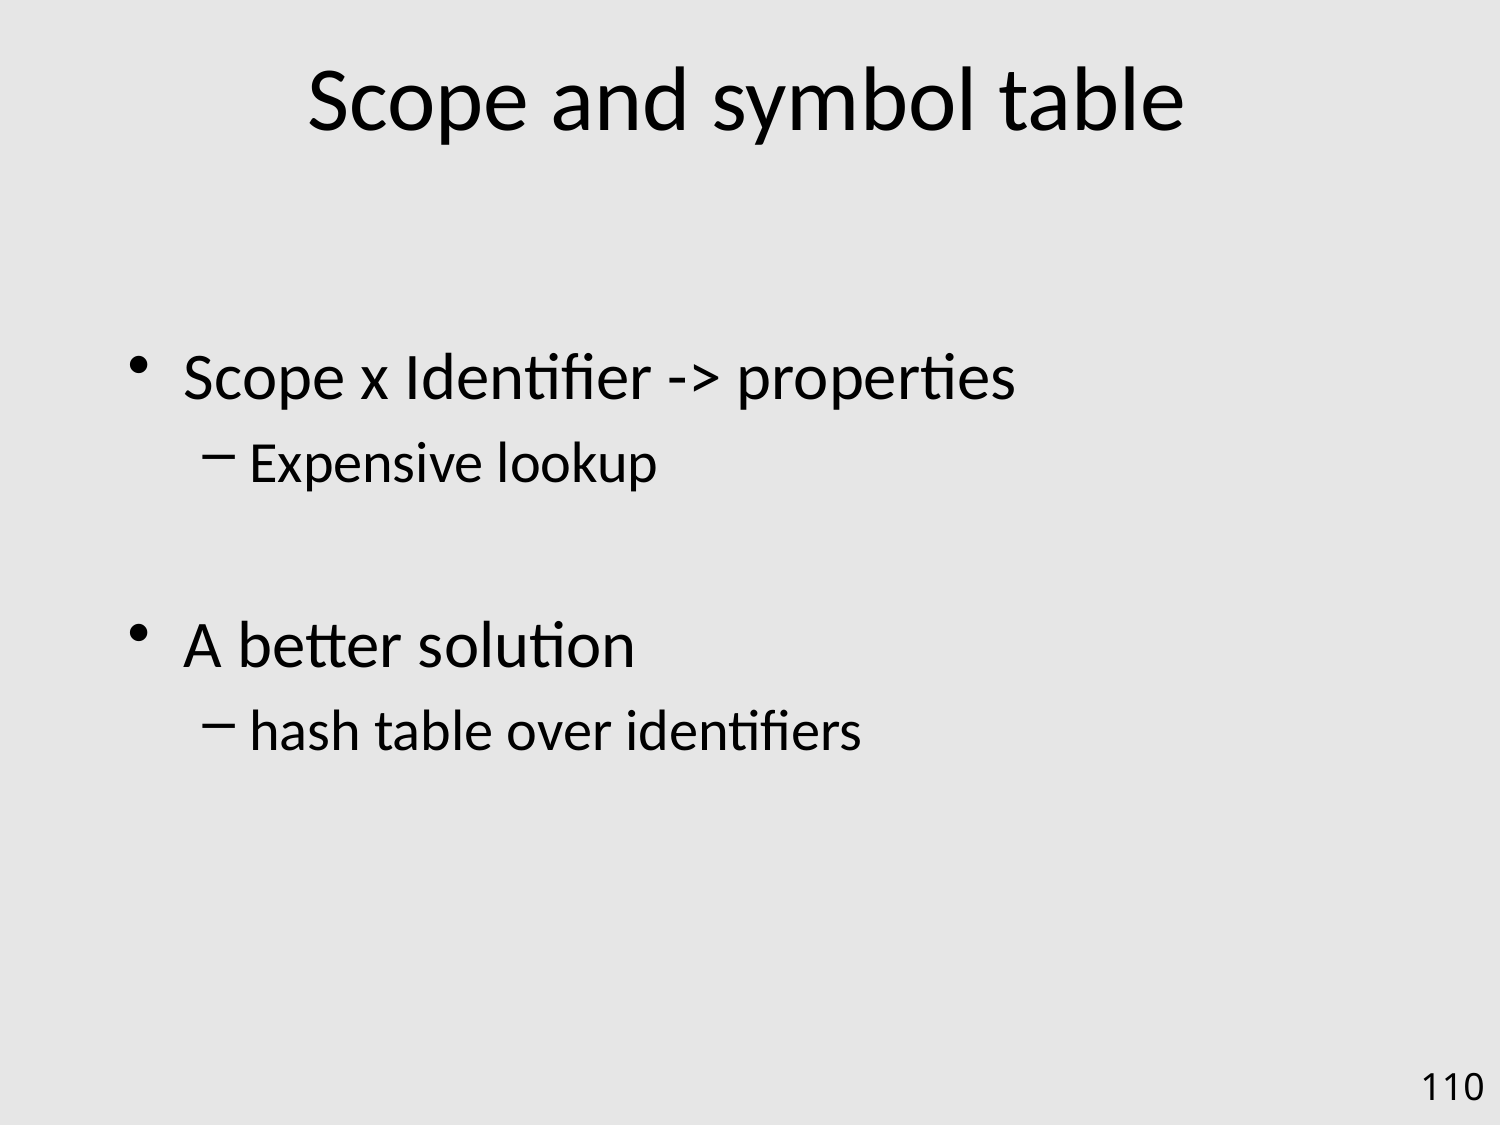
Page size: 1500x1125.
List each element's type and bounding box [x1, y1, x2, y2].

list [112, 324, 1388, 1000]
title [110, 0, 1386, 188]
slide_number [1187, 1055, 1500, 1102]
